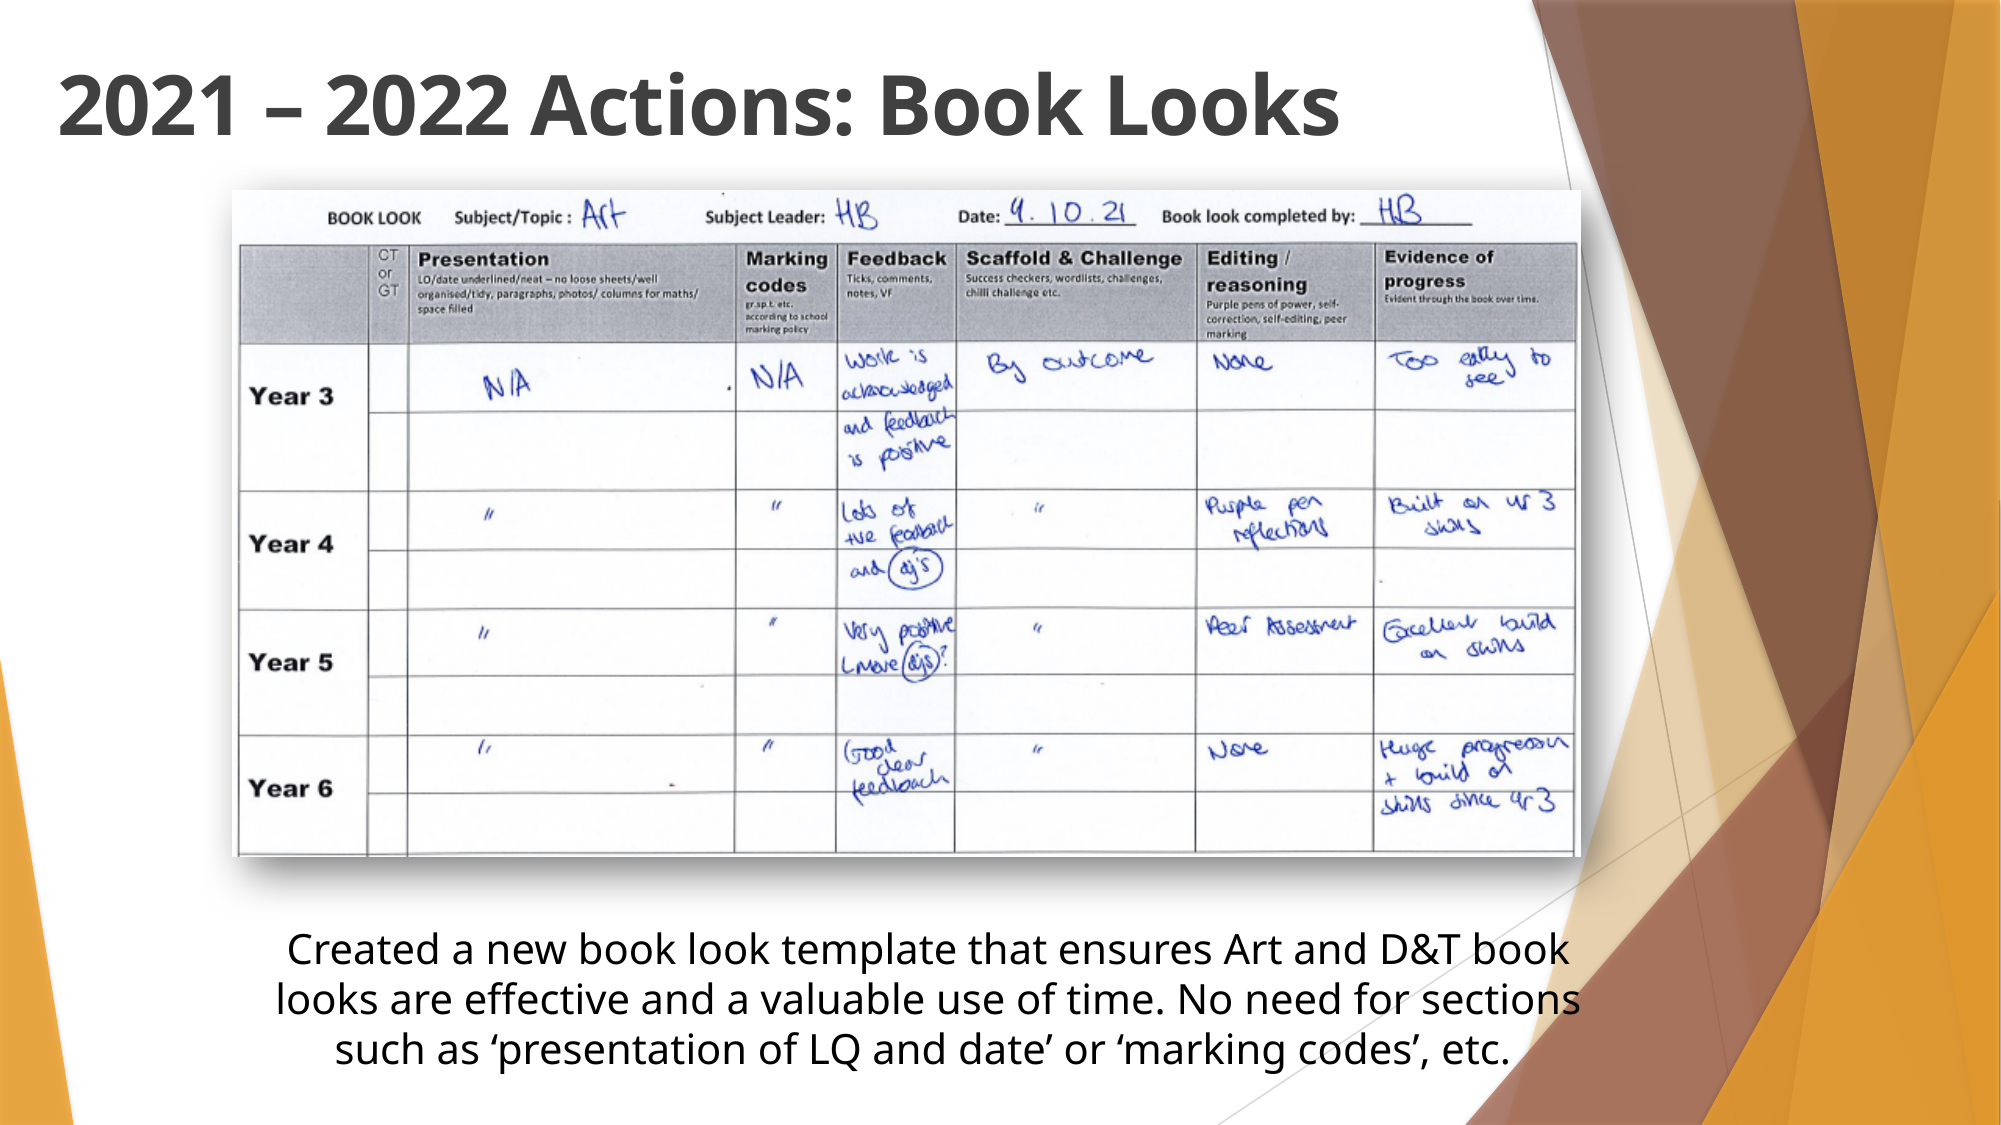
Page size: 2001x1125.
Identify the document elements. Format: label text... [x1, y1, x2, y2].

text_box 2021 – 2022 Actions: Book Looks [42, 60, 1830, 191]
picture [231, 190, 1582, 858]
text_box Created a new book look template that ensures Art and D&T book looks are effective and a valuable use of time. No need for sections such as ‘presentation of LQ and date’ or ‘marking codes’, etc. [232, 915, 1625, 1080]
